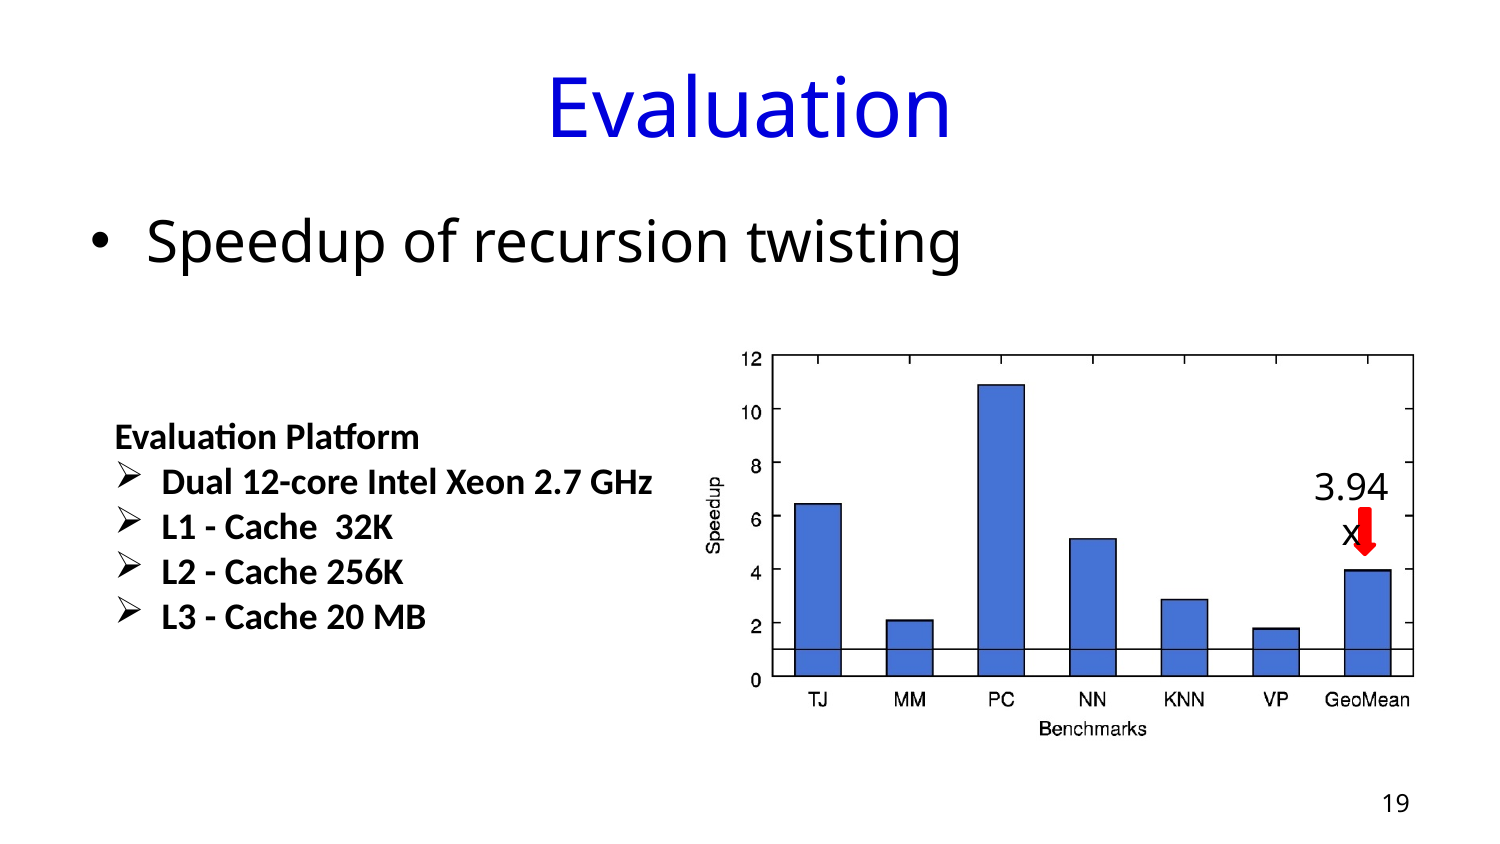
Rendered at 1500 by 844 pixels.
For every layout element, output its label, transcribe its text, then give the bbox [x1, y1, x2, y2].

list Speedup of recursion twisting [75, 196, 1425, 754]
picture [692, 309, 1444, 760]
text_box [1291, 454, 1412, 555]
text_box Evaluation Platform Dual 12-core Intel Xeon 2.7 GHz L1 - Cache 32K L2 - Cache 256K L3 - Cache 20 MB [99, 404, 687, 645]
slide_number 19 [1074, 782, 1425, 827]
title Evaluation [75, 33, 1425, 175]
